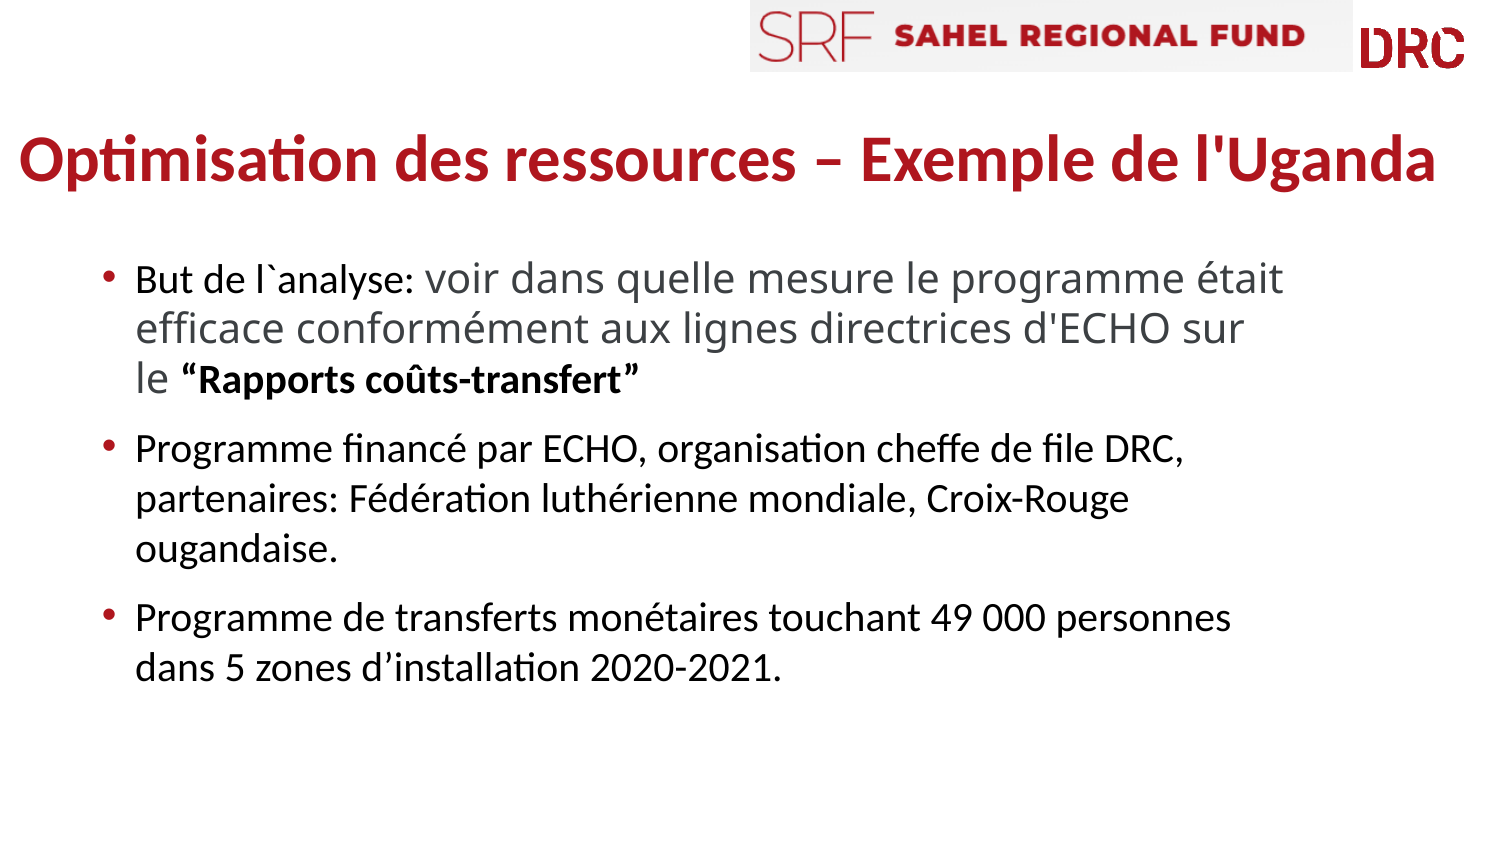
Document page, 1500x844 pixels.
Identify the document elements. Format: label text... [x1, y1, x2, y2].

picture [1359, 26, 1465, 69]
title Optimisation des ressources – Exemple de l'Uganda [0, 111, 1491, 211]
picture [749, 0, 1353, 73]
list But de l`analyse: voir dans quelle mesure le programme était efficace conformément aux lignes directrices d'ECHO sur le “Rapports coûts-transfert” Programme financé par ECHO, organisation cheffe de file DRC, partenaires: Fédération luthérienne mondiale, Croix-Rouge ougandaise. Programme de transferts monétaires touchant 49 000 personnes dans 5 zones d’installation 2020-2021. [86, 243, 1304, 747]
